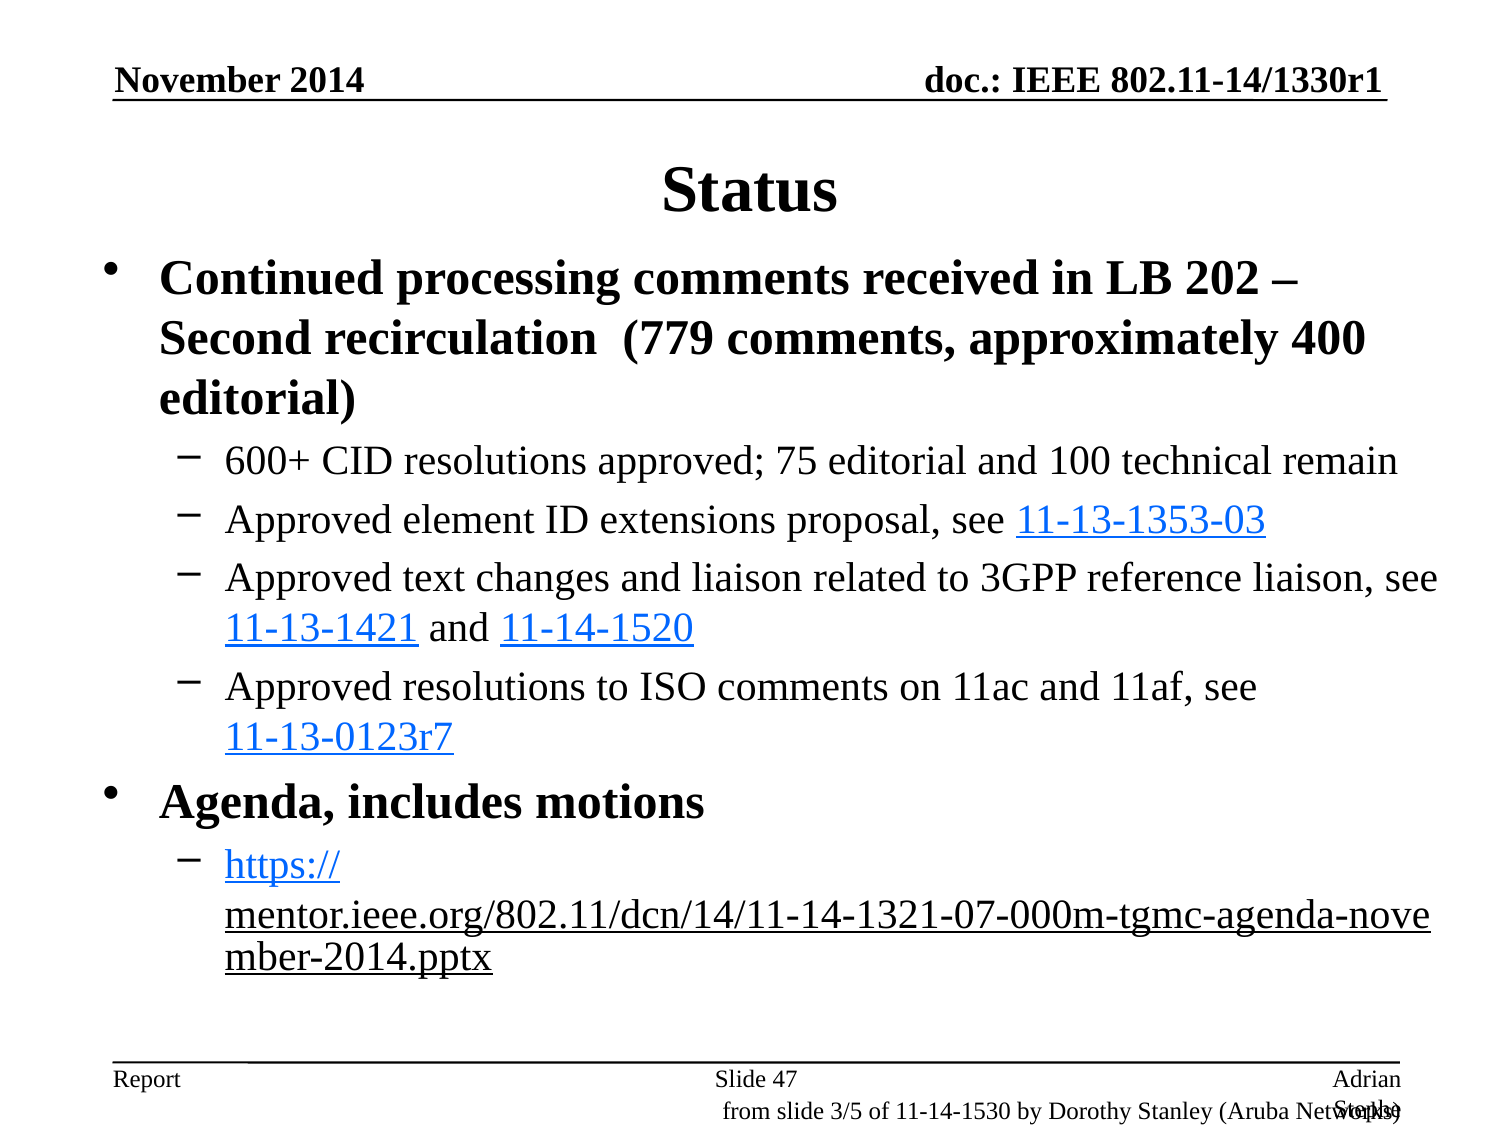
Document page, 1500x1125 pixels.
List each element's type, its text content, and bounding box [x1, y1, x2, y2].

slide_number Slide 47 [711, 1061, 801, 1087]
title Status [112, 137, 1388, 237]
list Continued processing comments received in LB 202 – Second recirculation (779 comments, approximately 400 editorial) 600+ CID resolutions approved; 75 editorial and 100 technical remain Approved element ID extensions proposal, see 11-13-1353-03 Approved text changes and liaison related to 3GPP reference liaison, see 11-13-1421 and 11-14-1520 Approved resolutions to ISO comments on 11ac and 11af, see 11-13-0123r7 Agenda, includes motions https://mentor.ieee.org/802.11/dcn/14/11-14-1321-07-000m-tgmc-agenda-november-2014.pptx [87, 237, 1463, 1013]
footer Adrian Stephens, Intel Corporation [1324, 1061, 1402, 1087]
text_box from slide 3/5 of 11-14-1530 by Dorothy Stanley (Aruba Networks) [343, 1087, 1417, 1125]
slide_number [114, 54, 374, 101]
